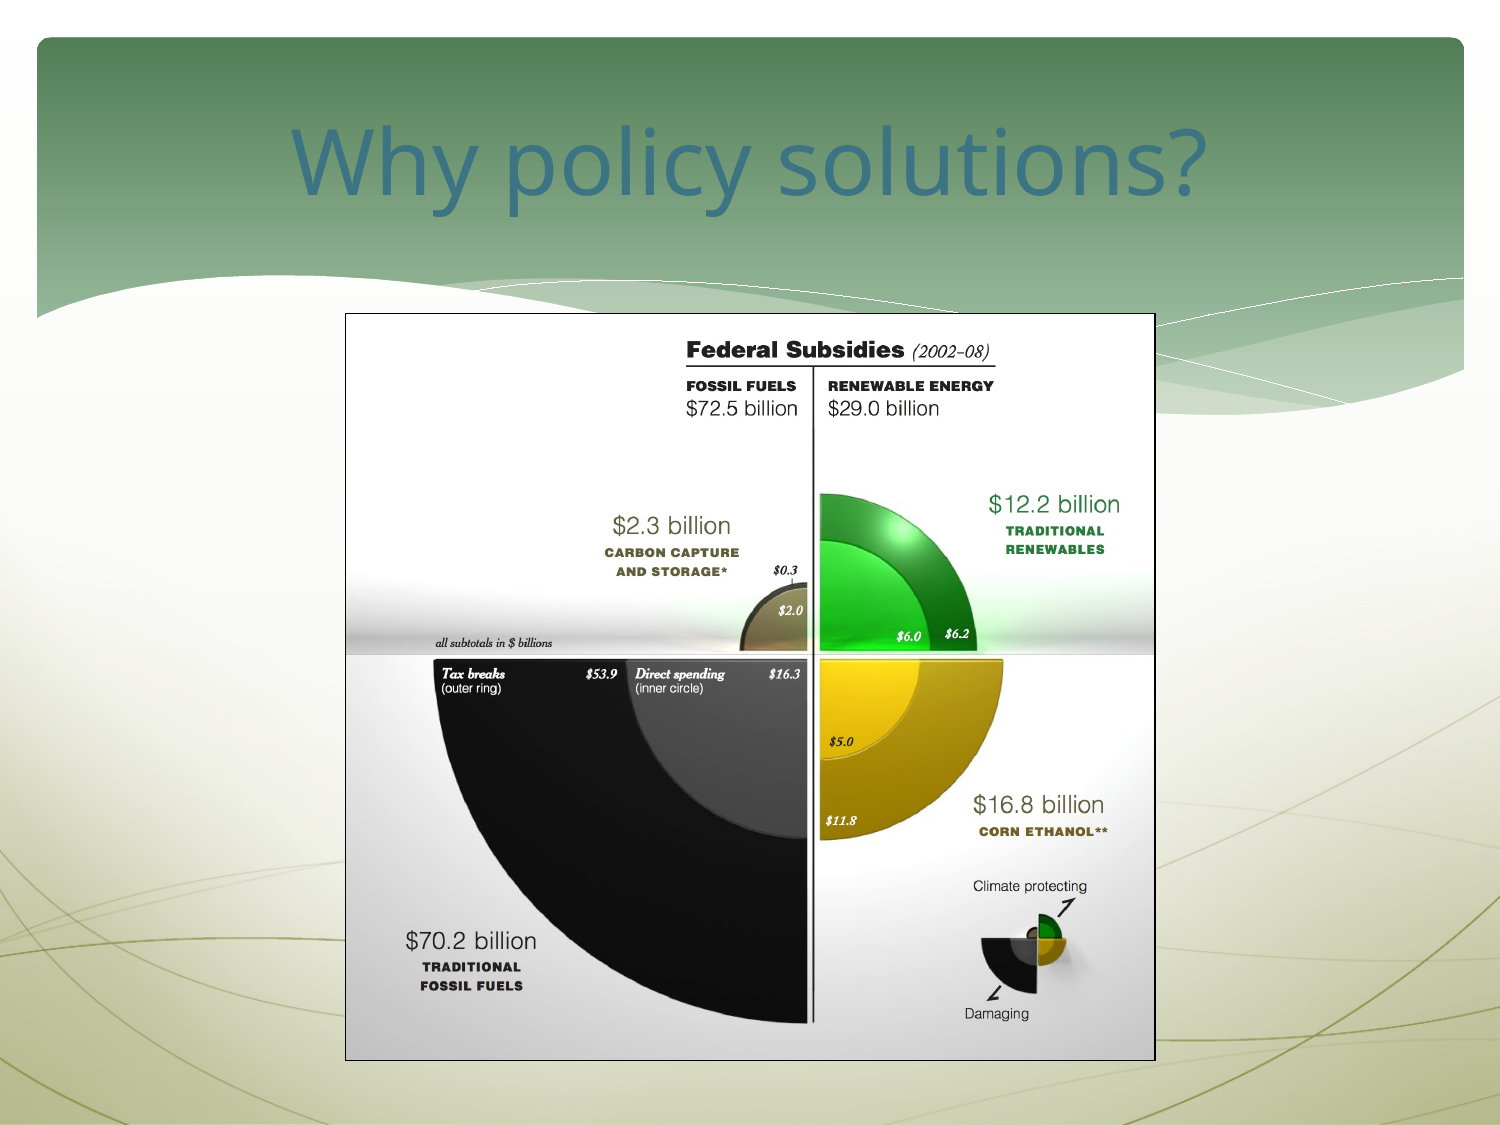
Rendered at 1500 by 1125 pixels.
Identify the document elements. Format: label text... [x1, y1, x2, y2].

picture [346, 314, 1155, 1061]
title Why policy solutions? [75, 55, 1425, 261]
